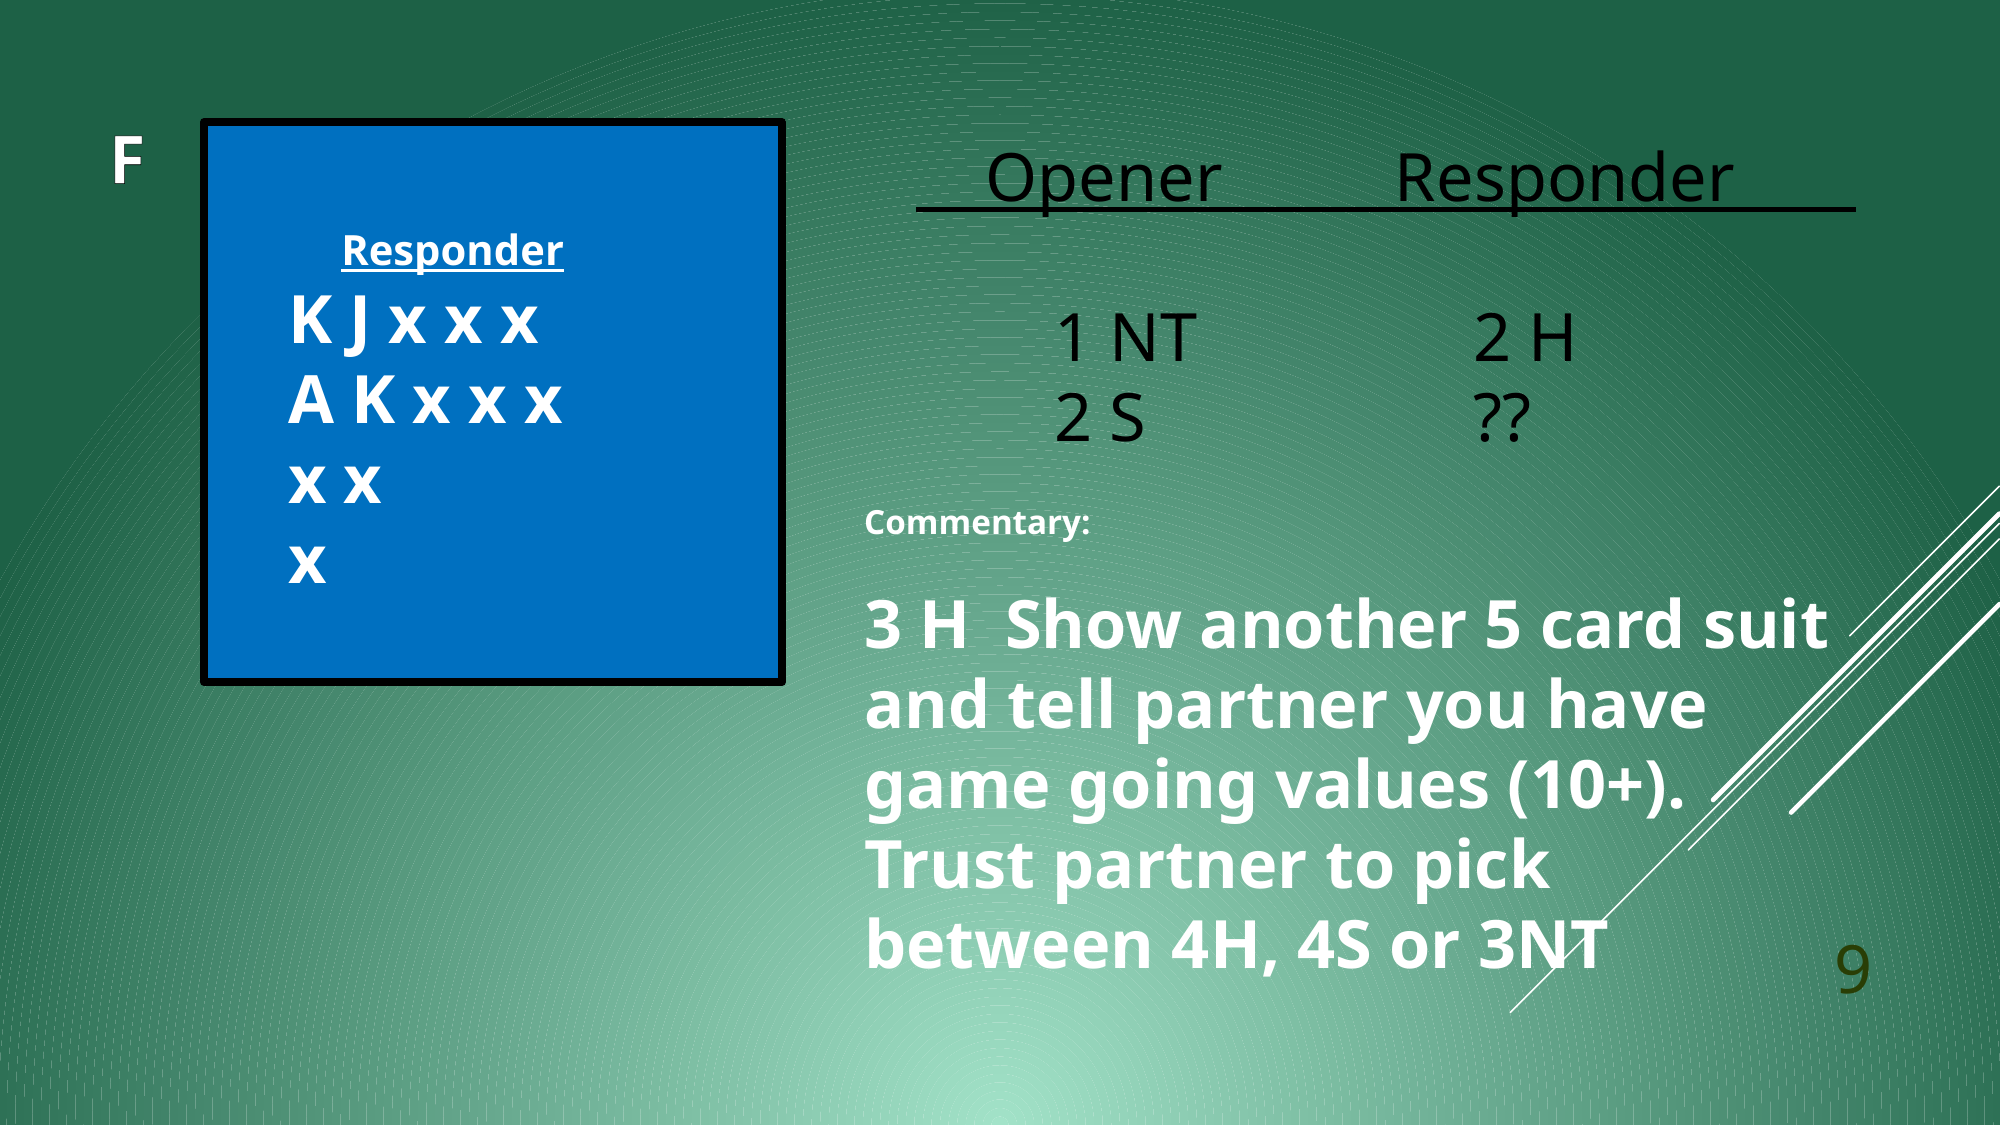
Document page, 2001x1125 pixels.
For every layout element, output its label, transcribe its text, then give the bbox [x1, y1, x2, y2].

text_box Commentary: 3 H Show another 5 card suit and tell partner you have game going values (10+). Trust partner to pick between 4H, 4S or 3NT [849, 494, 1873, 1059]
slide_number 9 [1700, 915, 1888, 1025]
text_box F [75, 109, 179, 205]
text_box Responder K J x x x A K x x x x x x [204, 122, 782, 682]
text_box Opener Responder 1 NT 2 H 2 S ?? [901, 127, 1925, 463]
